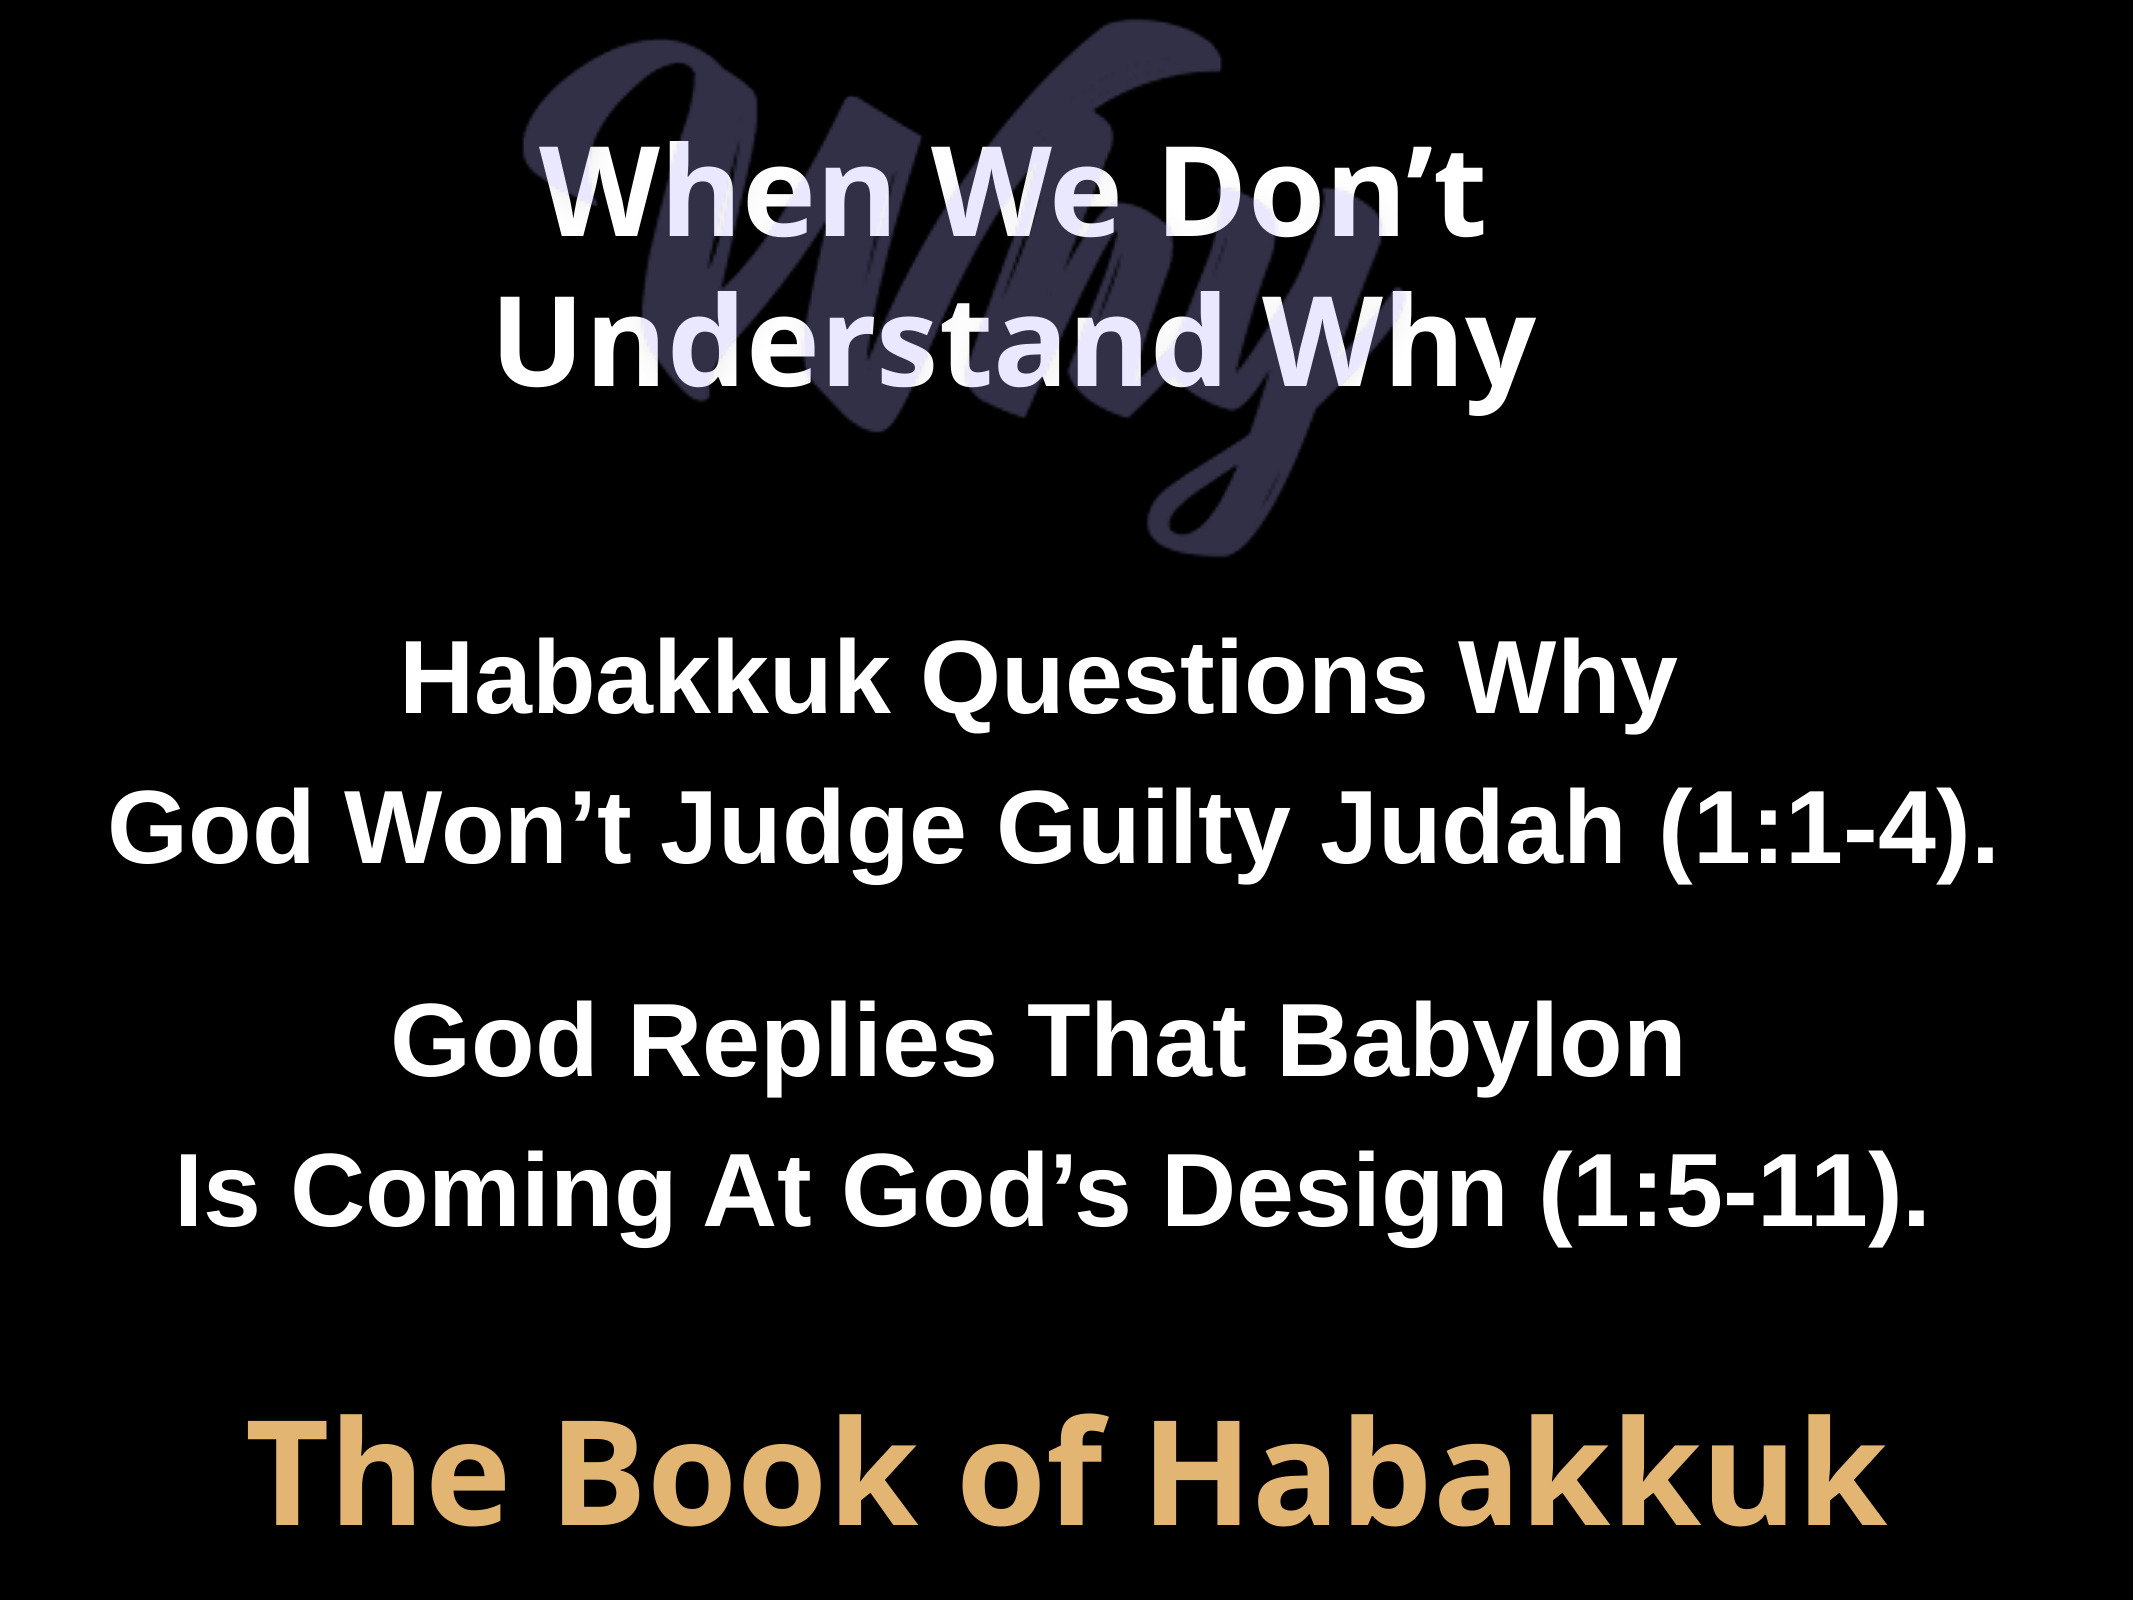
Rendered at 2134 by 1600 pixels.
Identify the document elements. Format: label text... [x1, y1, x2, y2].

text_box The Book of Habakkuk [0, 1371, 2134, 1563]
text_box Habakkuk Questions Why God Won’t Judge Guilty Judah (1:1-4). God Replies That Babylon Is Coming At God’s Design (1:5-11). [91, 576, 2017, 1256]
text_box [303, 0, 1725, 588]
